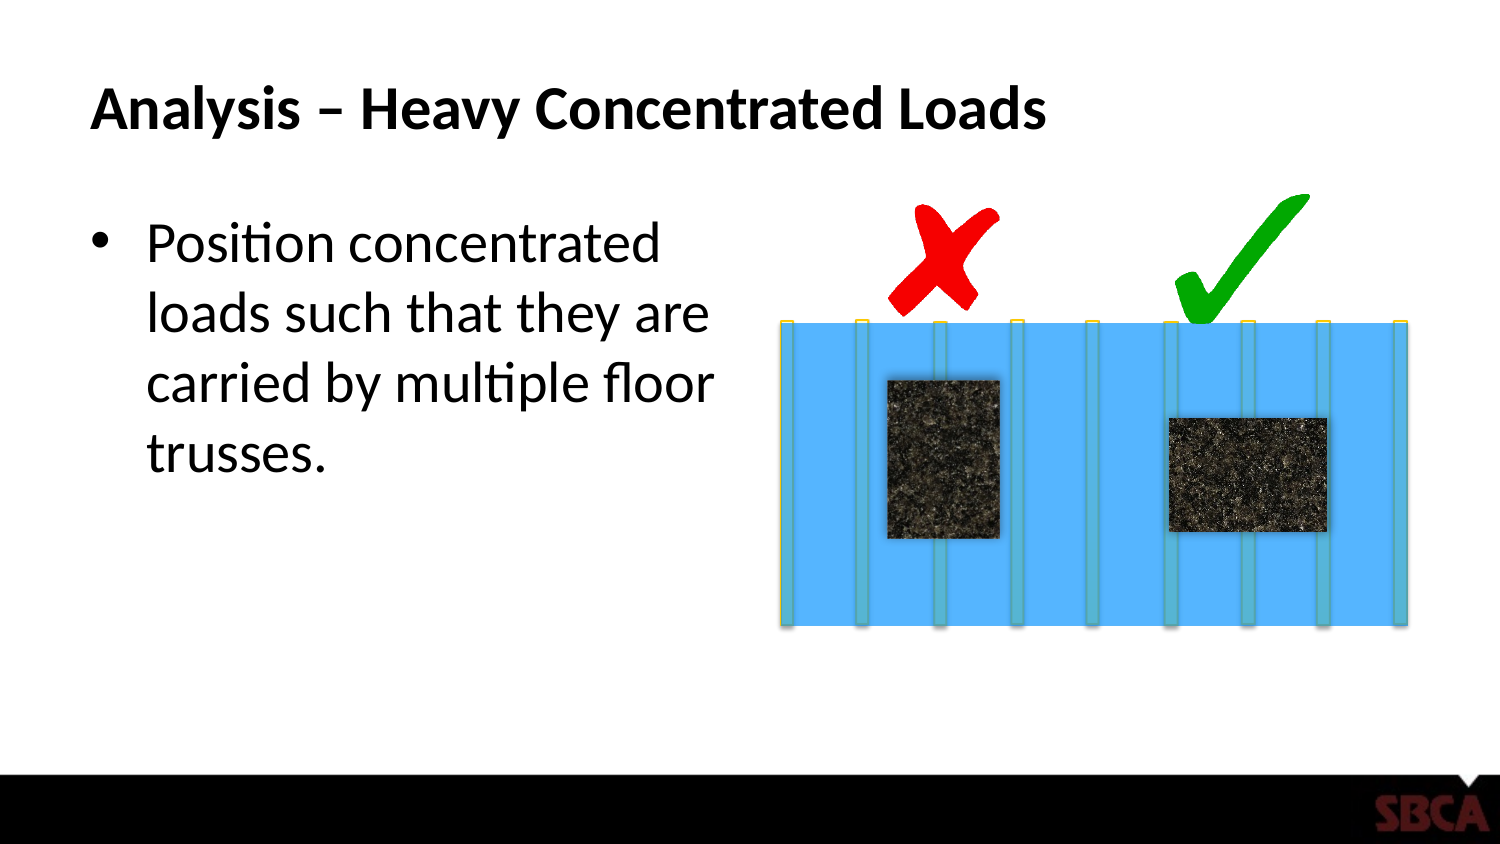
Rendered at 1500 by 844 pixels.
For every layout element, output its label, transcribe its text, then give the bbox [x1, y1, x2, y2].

list Position concentrated loads such that they are carried by multiple floor trusses. [75, 196, 738, 754]
title Analysis – Heavy Concentrated Loads [75, 33, 1425, 175]
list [772, 314, 1415, 636]
picture [0, 0, 1500, 844]
